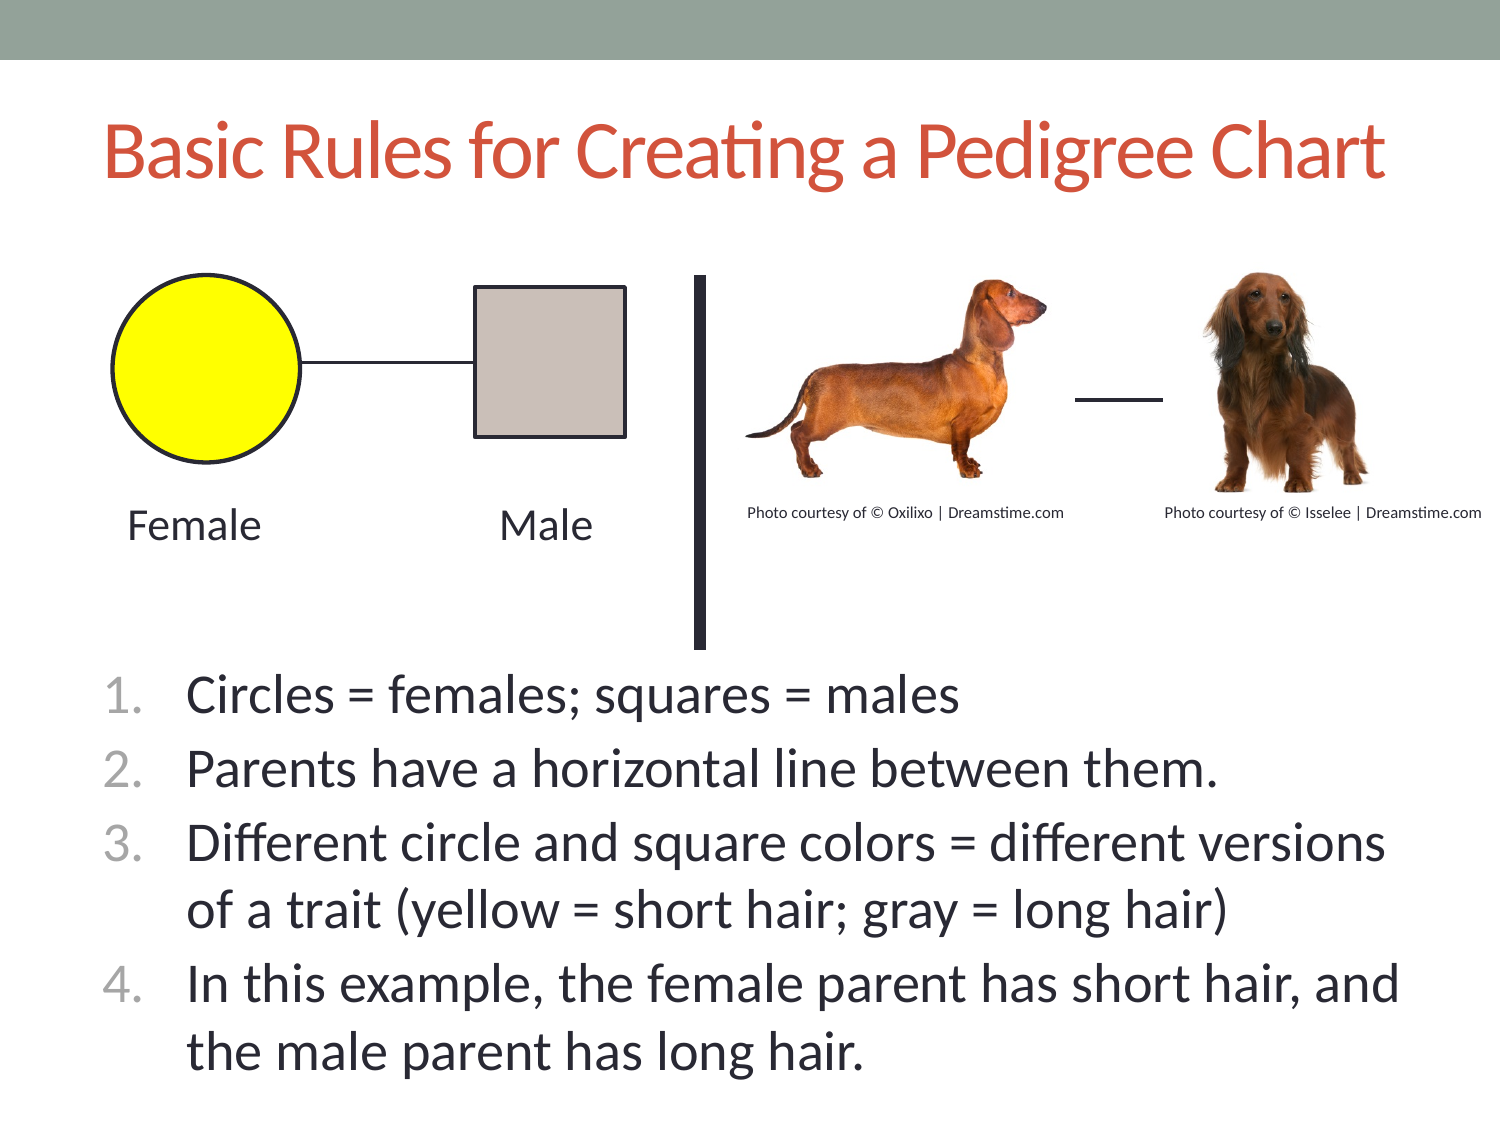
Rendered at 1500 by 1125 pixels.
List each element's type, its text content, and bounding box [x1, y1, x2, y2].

text_box Circles = females; squares = males Parents have a horizontal line between them. Different circle and square colors = different versions of a trait (yellow = short hair; gray = long hair) In this example, the female parent has short hair, and the male parent has long hair. [87, 649, 1425, 1089]
picture [737, 274, 1076, 497]
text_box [112, 274, 626, 463]
text_box Photo courtesy of © Oxilixo | Dreamstime.com [732, 494, 1080, 530]
text_box Female Male [112, 487, 625, 558]
text_box Photo courtesy of © Isselee | Dreamstime.com [1149, 494, 1498, 530]
text_box Basic Rules for Creating a Pedigree Chart [87, 87, 1425, 250]
picture [1187, 262, 1387, 497]
